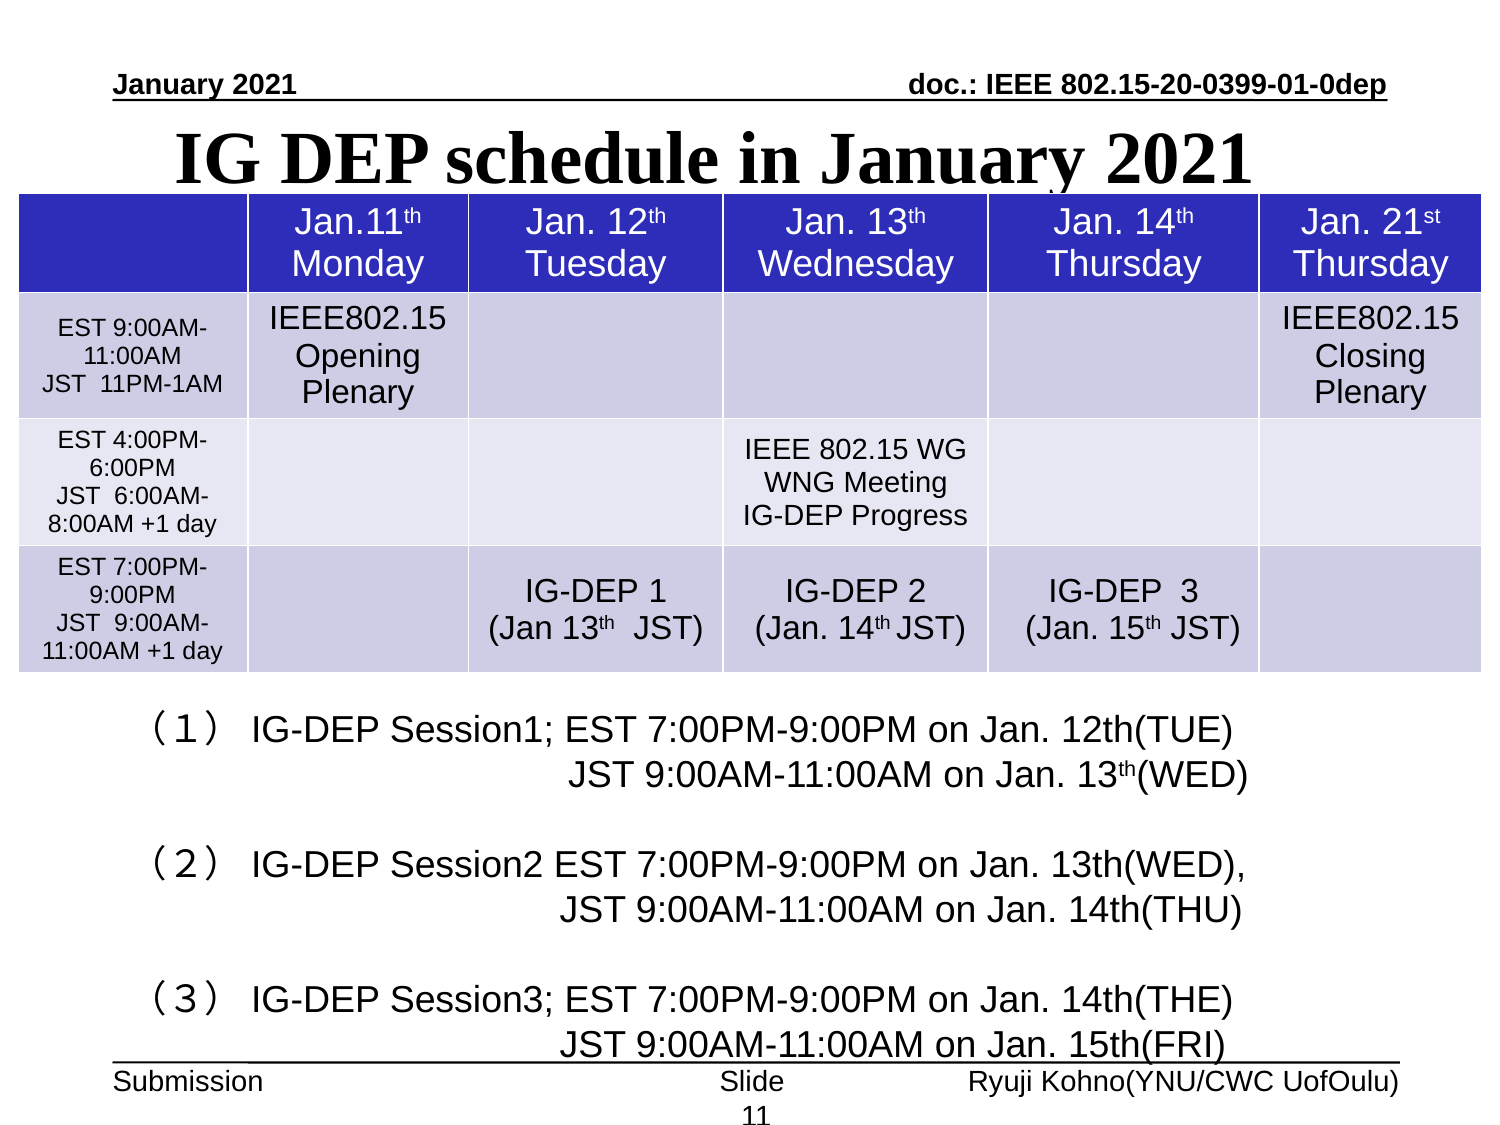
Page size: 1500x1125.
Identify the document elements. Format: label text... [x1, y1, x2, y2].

table_cell [249, 546, 468, 653]
table_cell EST 4:00PM-6:00PM JST 6:00AM-8:00AM +1 day [19, 419, 247, 545]
table_cell [1260, 546, 1481, 672]
table_cell [249, 419, 468, 545]
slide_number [112, 0, 375, 100]
table_header [19, 194, 247, 292]
table_cell [469, 419, 722, 545]
title IG DEP schedule in January 2021 [77, 103, 1353, 193]
table_header Jan. 21st Thursday [1260, 194, 1481, 292]
table_header Jan.11th Monday [249, 194, 468, 292]
slide_number Slide 11 [712, 1073, 800, 1093]
table_cell [724, 293, 987, 418]
table_cell IG-DEP 3 (Jan. 15th JST) [989, 546, 1258, 653]
table_cell EST 7:00PM-9:00PM JST 9:00AM-11:00AM +1 day [19, 546, 247, 672]
table_cell IG-DEP 1 (Jan 13th JST) [469, 546, 722, 653]
table_header Jan. 14th Thursday [989, 194, 1258, 292]
table_cell [1260, 419, 1481, 545]
table_cell [989, 293, 1258, 418]
table_header Jan. 12th Tuesday [469, 194, 722, 292]
text_box （１）IG-DEP Session1; EST 7:00PM-9:00PM on Jan. 12th(TUE) JST 9:00AM-11:00AM on Jan. 13th(WED) （２）IG-DEP Session2 EST 7:00PM-9:00PM on Jan. 13th(WED), JST 9:00AM-11:00AM on Jan. 14th(THU) （３）IG-DEP Session3; EST 7:00PM-9:00PM on Jan. 14th(THE) JST 9:00AM-11:00AM on Jan. 15th(FRI) [77, 653, 1368, 1073]
table_header Jan. 13th Wednesday [724, 194, 987, 292]
table_cell EST 9:00AM-11:00AM JST 11PM-1AM [19, 293, 247, 418]
table_cell IEEE802.15 Opening Plenary [249, 293, 468, 418]
table_cell [469, 293, 722, 418]
table_cell [989, 419, 1258, 545]
table_cell IEEE 802.15 WG WNG Meeting IG-DEP Progress [724, 419, 987, 545]
table_cell IG-DEP 2 (Jan. 14th JST) [724, 546, 987, 653]
table_cell IEEE802.15 Closing Plenary [1260, 293, 1481, 418]
